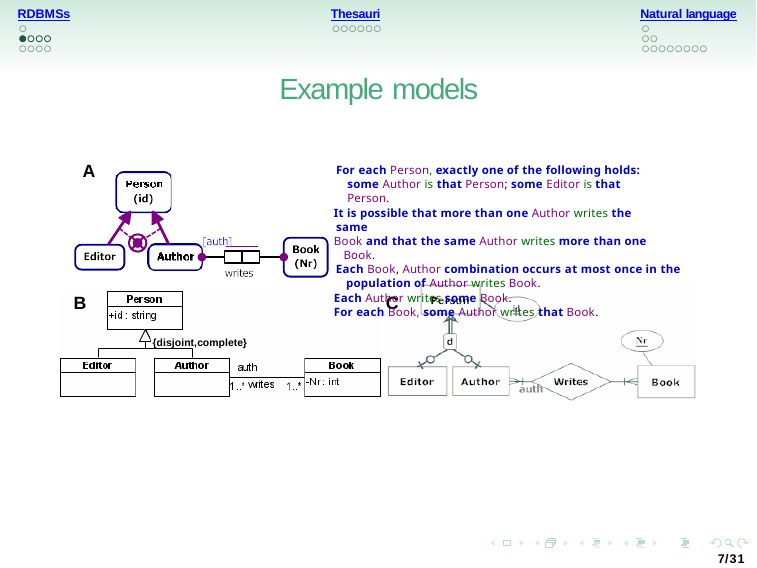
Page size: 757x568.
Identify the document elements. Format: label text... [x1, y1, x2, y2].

text_box [650, 45, 657, 52]
text_box [659, 45, 666, 52]
text_box [44, 45, 51, 52]
text_box [283, 237, 328, 277]
text_box [36, 35, 43, 42]
text_box Thesauri [328, 6, 428, 22]
text_box [333, 25, 339, 32]
text_box RDBMSs [15, 6, 73, 22]
text_box [44, 35, 51, 42]
text_box [692, 45, 699, 52]
text_box [683, 45, 690, 52]
text_box [341, 25, 348, 32]
text_box [675, 45, 682, 52]
text_box [36, 45, 43, 52]
text_box [146, 234, 153, 243]
text_box [19, 35, 26, 42]
text_box [642, 45, 649, 52]
text_box [151, 210, 164, 226]
text_box [28, 45, 34, 52]
text_box [58, 289, 382, 399]
text_box [28, 35, 34, 42]
text_box [374, 25, 381, 32]
text_box Natural language [638, 6, 757, 22]
text_box [19, 25, 26, 32]
text_box [385, 282, 697, 401]
text_box [642, 35, 649, 42]
text_box [295, 259, 317, 289]
text_box [232, 269, 253, 289]
text_box [147, 243, 203, 278]
text_box [349, 25, 356, 32]
text_box [293, 245, 320, 289]
text_box [115, 171, 172, 229]
text_box [0, 0, 756, 74]
text_box [134, 194, 153, 237]
text_box [713, 538, 722, 548]
text_box B [71, 291, 89, 314]
text_box [84, 252, 116, 289]
text_box [197, 253, 206, 262]
text_box A [80, 159, 98, 181]
text_box [75, 244, 125, 270]
text_box [650, 35, 657, 42]
text_box [203, 237, 232, 289]
text_box [667, 45, 674, 52]
text_box [134, 245, 147, 257]
text_box Example models [277, 70, 479, 106]
text_box {disjoint,complete} [150, 335, 250, 349]
text_box [19, 45, 26, 52]
text_box [737, 538, 746, 548]
text_box [366, 25, 373, 32]
text_box For each Person, exactly one of the following holds: some Author is that Person; some Editor is that Person. It is possible that more than one Author writes the same Book and that the same Author writes more than one Book. Each Book, Author combination occurs at most once in the population of Author writes Book. Each Author writes some Book. For each Book, some Author writes that Book. [333, 162, 687, 319]
text_box [118, 210, 132, 225]
text_box [357, 25, 364, 32]
text_box [642, 25, 649, 32]
text_box [128, 234, 147, 252]
text_box [700, 45, 707, 52]
text_box [232, 251, 260, 264]
text_box [279, 253, 288, 262]
text_box 7/31 [713, 551, 748, 568]
